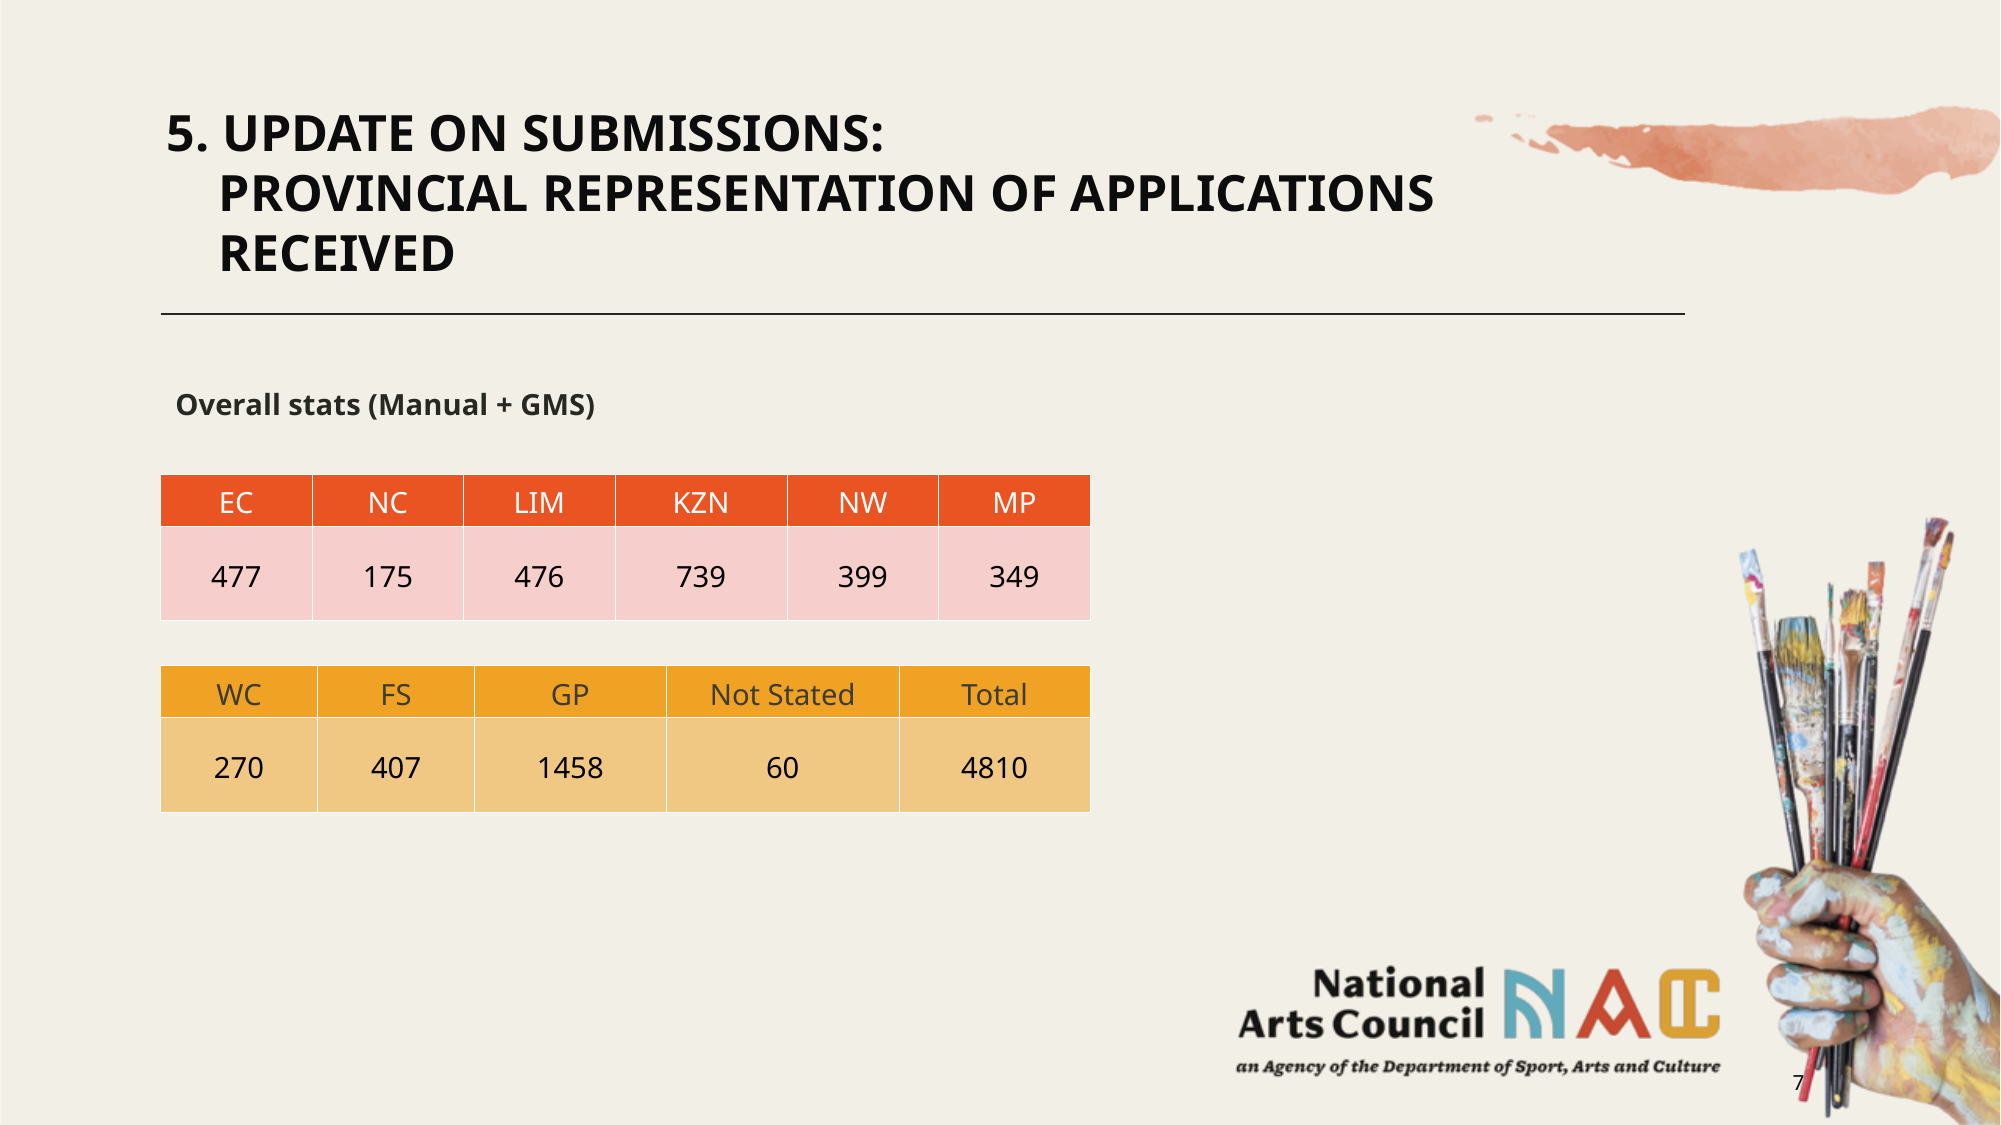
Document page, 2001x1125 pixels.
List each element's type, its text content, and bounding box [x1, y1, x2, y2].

table_header KZN [616, 475, 787, 526]
table_cell 477 [161, 527, 312, 620]
slide_number 7 [1777, 1061, 1938, 1107]
table_header NC [313, 475, 463, 526]
table_header FS [318, 666, 474, 717]
table_cell 60 [667, 718, 899, 812]
text_box Overall stats (Manual + GMS) [160, 378, 1161, 429]
table_header MP [939, 475, 1090, 526]
table_header WC [161, 666, 317, 717]
table_header Not Stated [667, 666, 899, 717]
table_header NW [788, 475, 938, 526]
table_cell 175 [313, 527, 463, 620]
table_header EC [161, 475, 312, 526]
table_cell 476 [464, 527, 615, 620]
table_header LIM [464, 475, 615, 526]
table_cell 739 [616, 527, 787, 620]
table_cell 270 [161, 718, 317, 812]
table_header Total [900, 666, 1090, 717]
table_cell 349 [939, 527, 1090, 620]
table_cell 1458 [475, 718, 666, 812]
picture [0, 0, 2001, 1125]
table_cell 399 [788, 527, 938, 620]
table_cell 407 [318, 718, 474, 812]
table_cell 4810 [900, 718, 1090, 812]
table_header GP [475, 666, 666, 717]
text_box 5. UPDATE ON SUBMISSIONS: PROVINCIAL REPRESENTATION OF APPLICATIONS RECEIVED [152, 94, 1686, 289]
